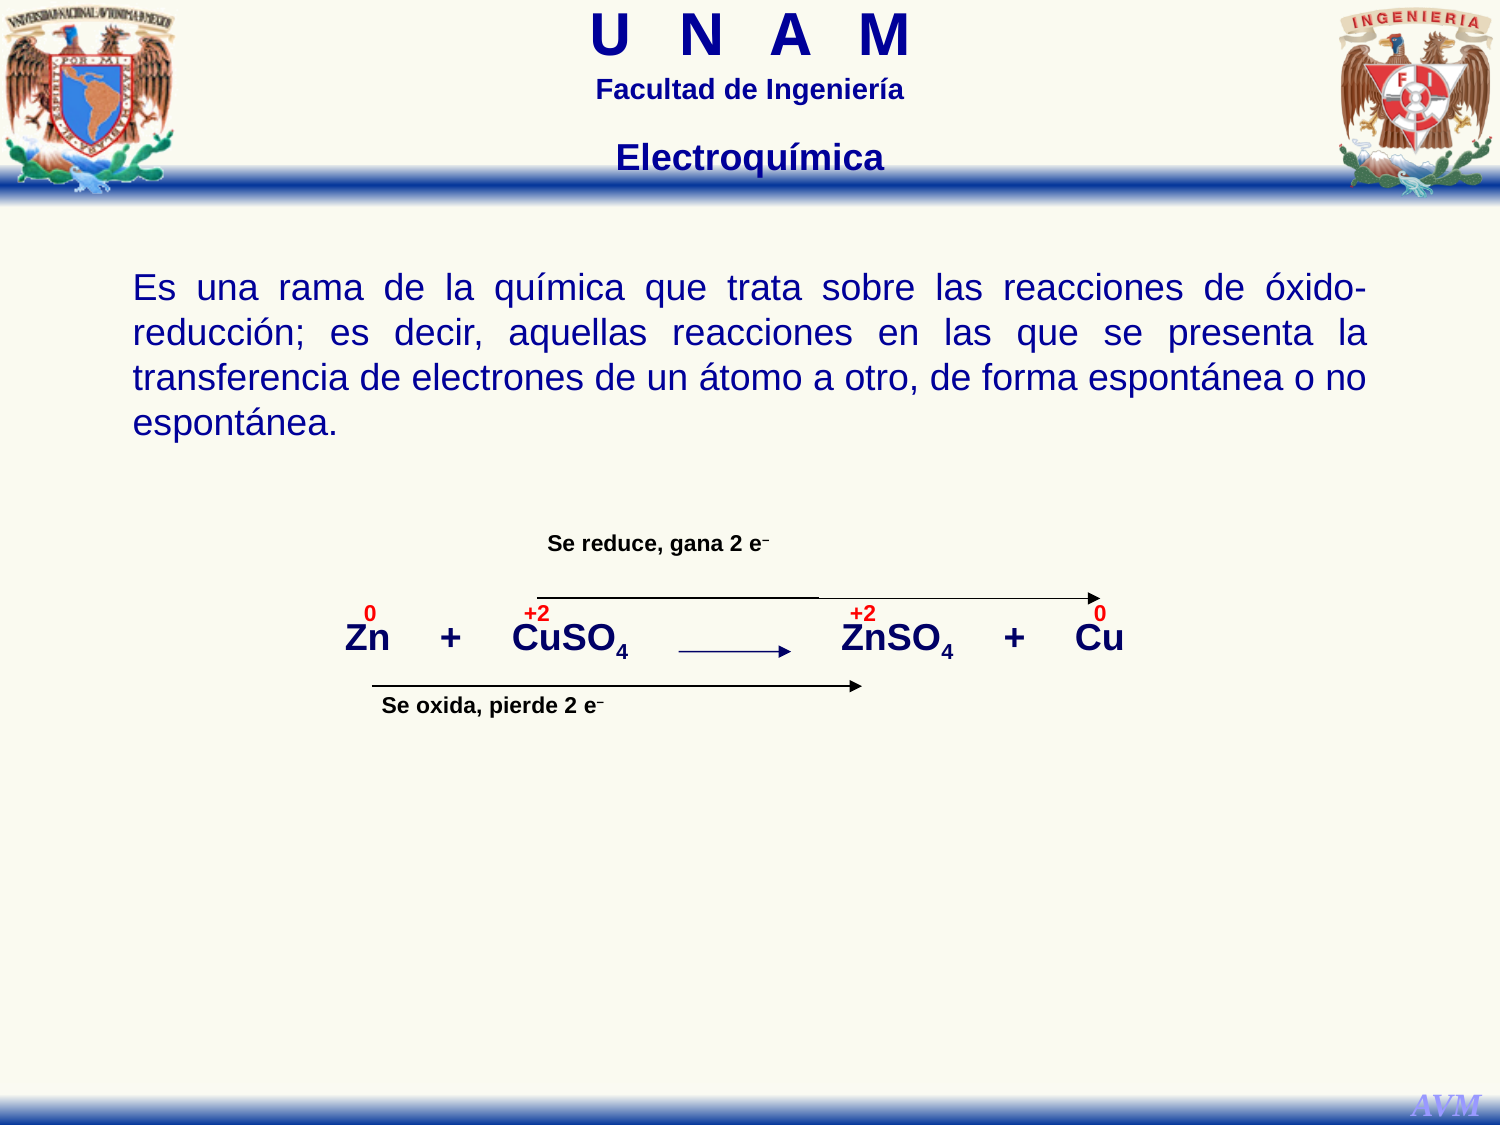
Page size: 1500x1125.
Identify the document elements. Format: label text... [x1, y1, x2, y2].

text_box Se reduce, gana 2 e– [532, 521, 611, 564]
text_box Se oxida, pierde 2 e– [366, 682, 611, 725]
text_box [363, 598, 1113, 627]
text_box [344, 612, 611, 658]
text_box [823, 612, 1126, 658]
text_box Electroquímica [600, 125, 900, 186]
text_box Se reduce, gana 2 e– [622, 521, 785, 564]
picture [1333, 0, 1498, 206]
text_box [622, 635, 813, 658]
picture [2, 0, 180, 197]
text_box Es una rama de la química que trata sobre las reacciones de óxido-reducción; es decir, aquellas reacciones en las que se presenta la transferencia de electrones de un átomo a otro, de forma espontánea o no espontánea. [117, 255, 1383, 451]
